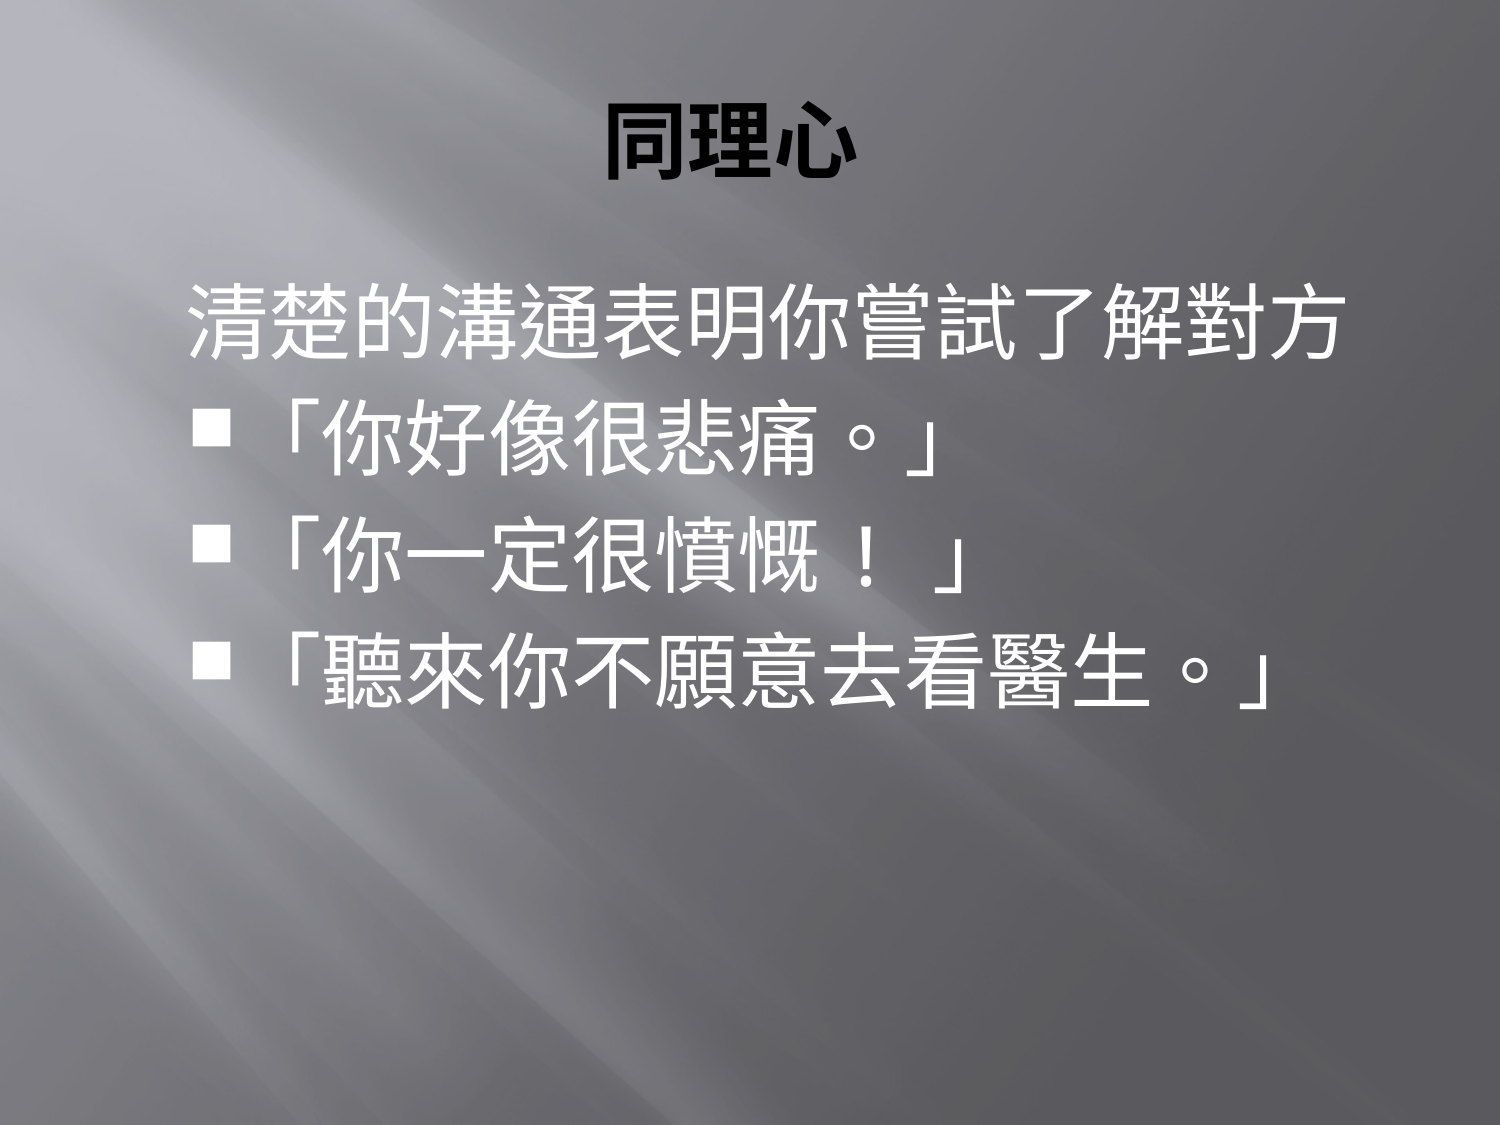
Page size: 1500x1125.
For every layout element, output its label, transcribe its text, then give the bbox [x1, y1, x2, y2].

list 清楚的溝通表明你嘗試了解對方 「你好像很悲痛。」 「你一定很憤慨! 」 「聽來你不願意去看醫生。」 [75, 262, 1425, 1035]
title 同理心 [75, 45, 1425, 233]
